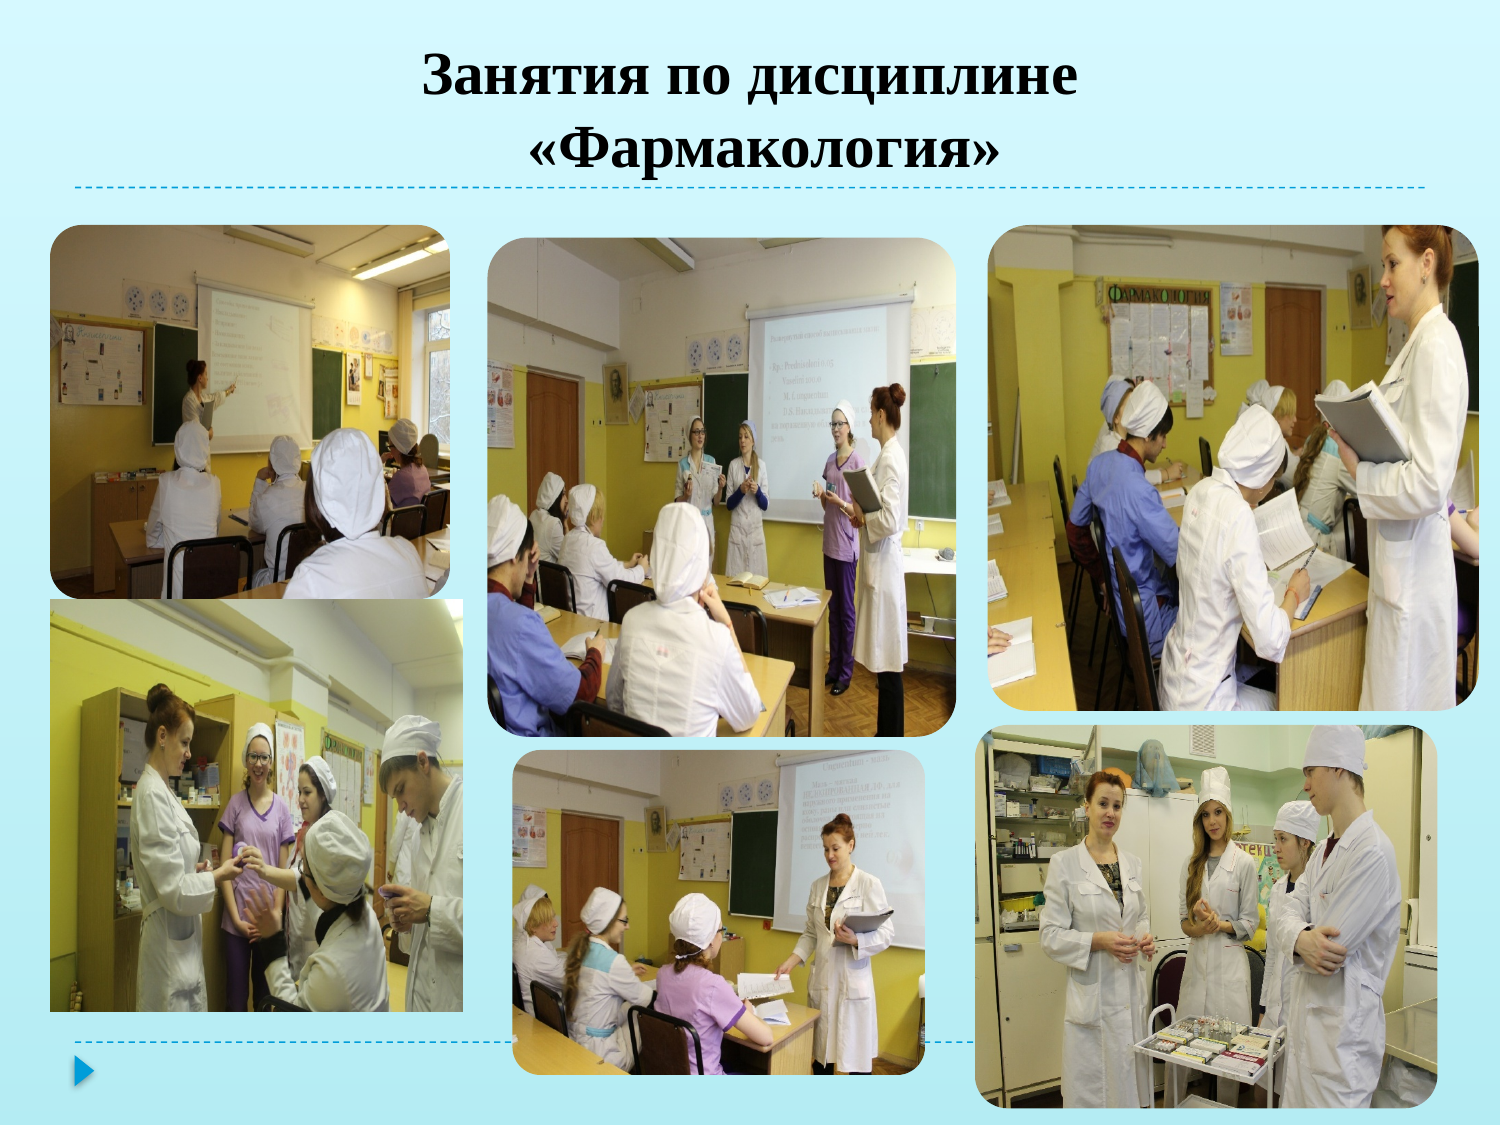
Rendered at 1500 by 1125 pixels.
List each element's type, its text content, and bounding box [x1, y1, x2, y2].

title Занятия по дисциплине «Фармакология» [75, 24, 1425, 188]
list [987, 224, 1480, 712]
picture [487, 237, 957, 738]
picture [49, 224, 463, 1012]
picture [512, 749, 926, 1076]
picture [974, 724, 1438, 1109]
